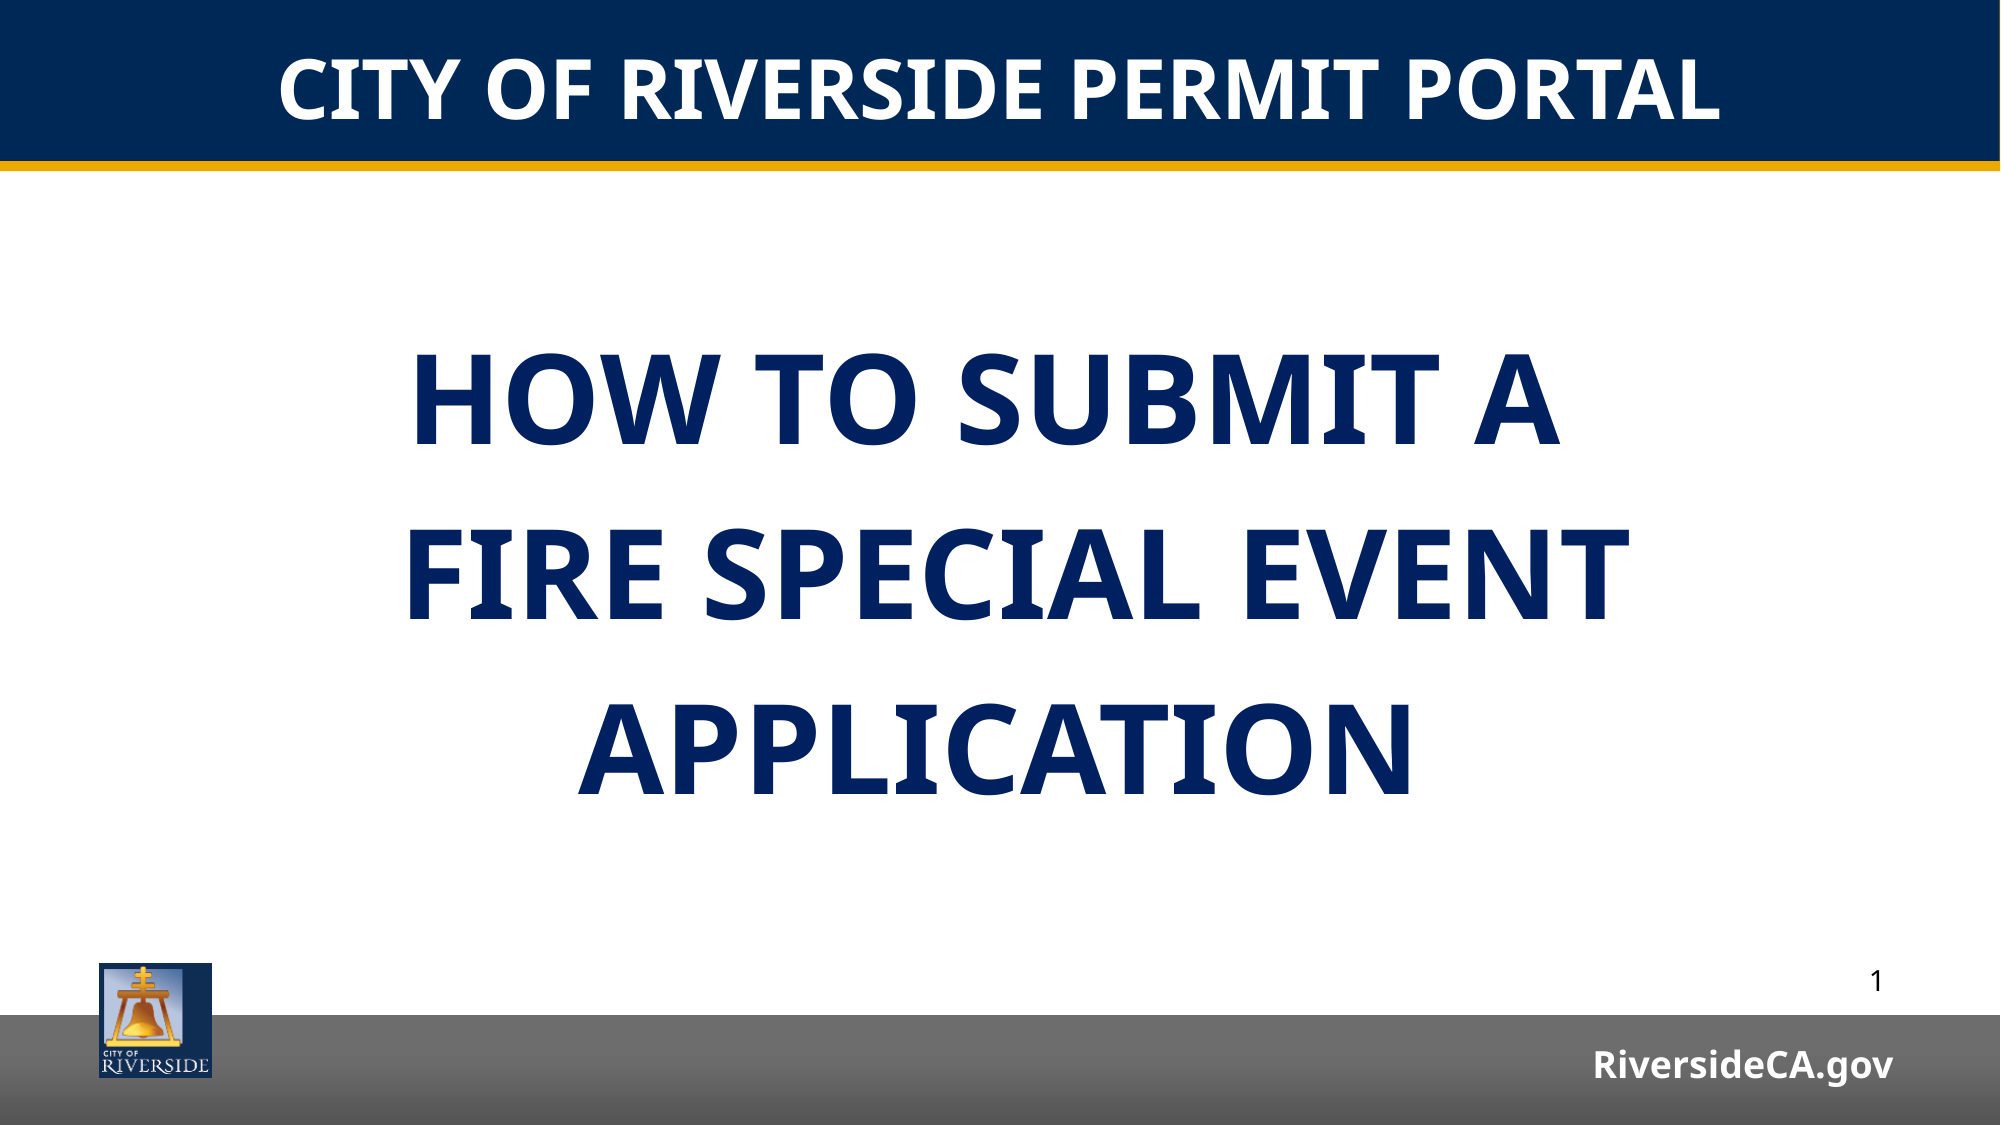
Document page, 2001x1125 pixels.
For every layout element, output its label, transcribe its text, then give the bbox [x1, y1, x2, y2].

title CITY OF RIVERSIDE PERMIT PORTAL [175, 11, 1824, 162]
list HOW TO SUBMIT A FIRE SPECIAL EVENT APPLICATION [99, 137, 1900, 988]
picture [99, 988, 212, 1078]
